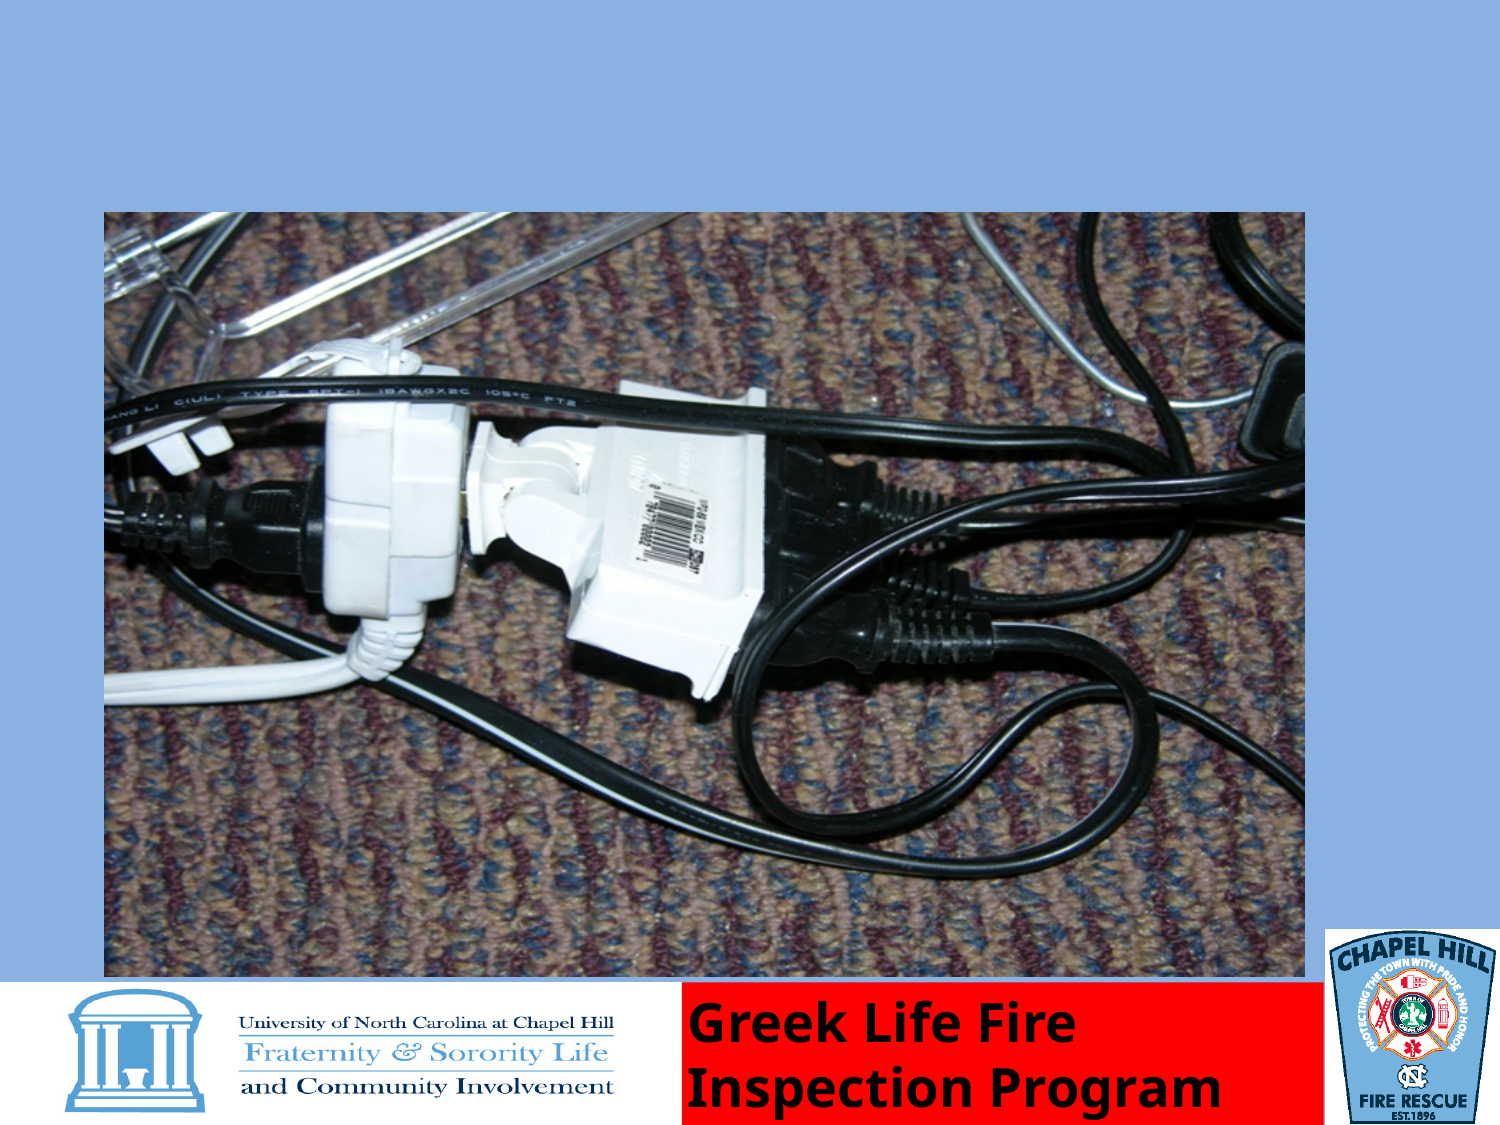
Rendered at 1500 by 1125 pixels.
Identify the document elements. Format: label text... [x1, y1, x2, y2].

text_box Greek Life Fire Inspection Program [686, 982, 1319, 1125]
picture [1324, 929, 1500, 1125]
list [104, 212, 1305, 977]
picture [0, 982, 683, 1125]
